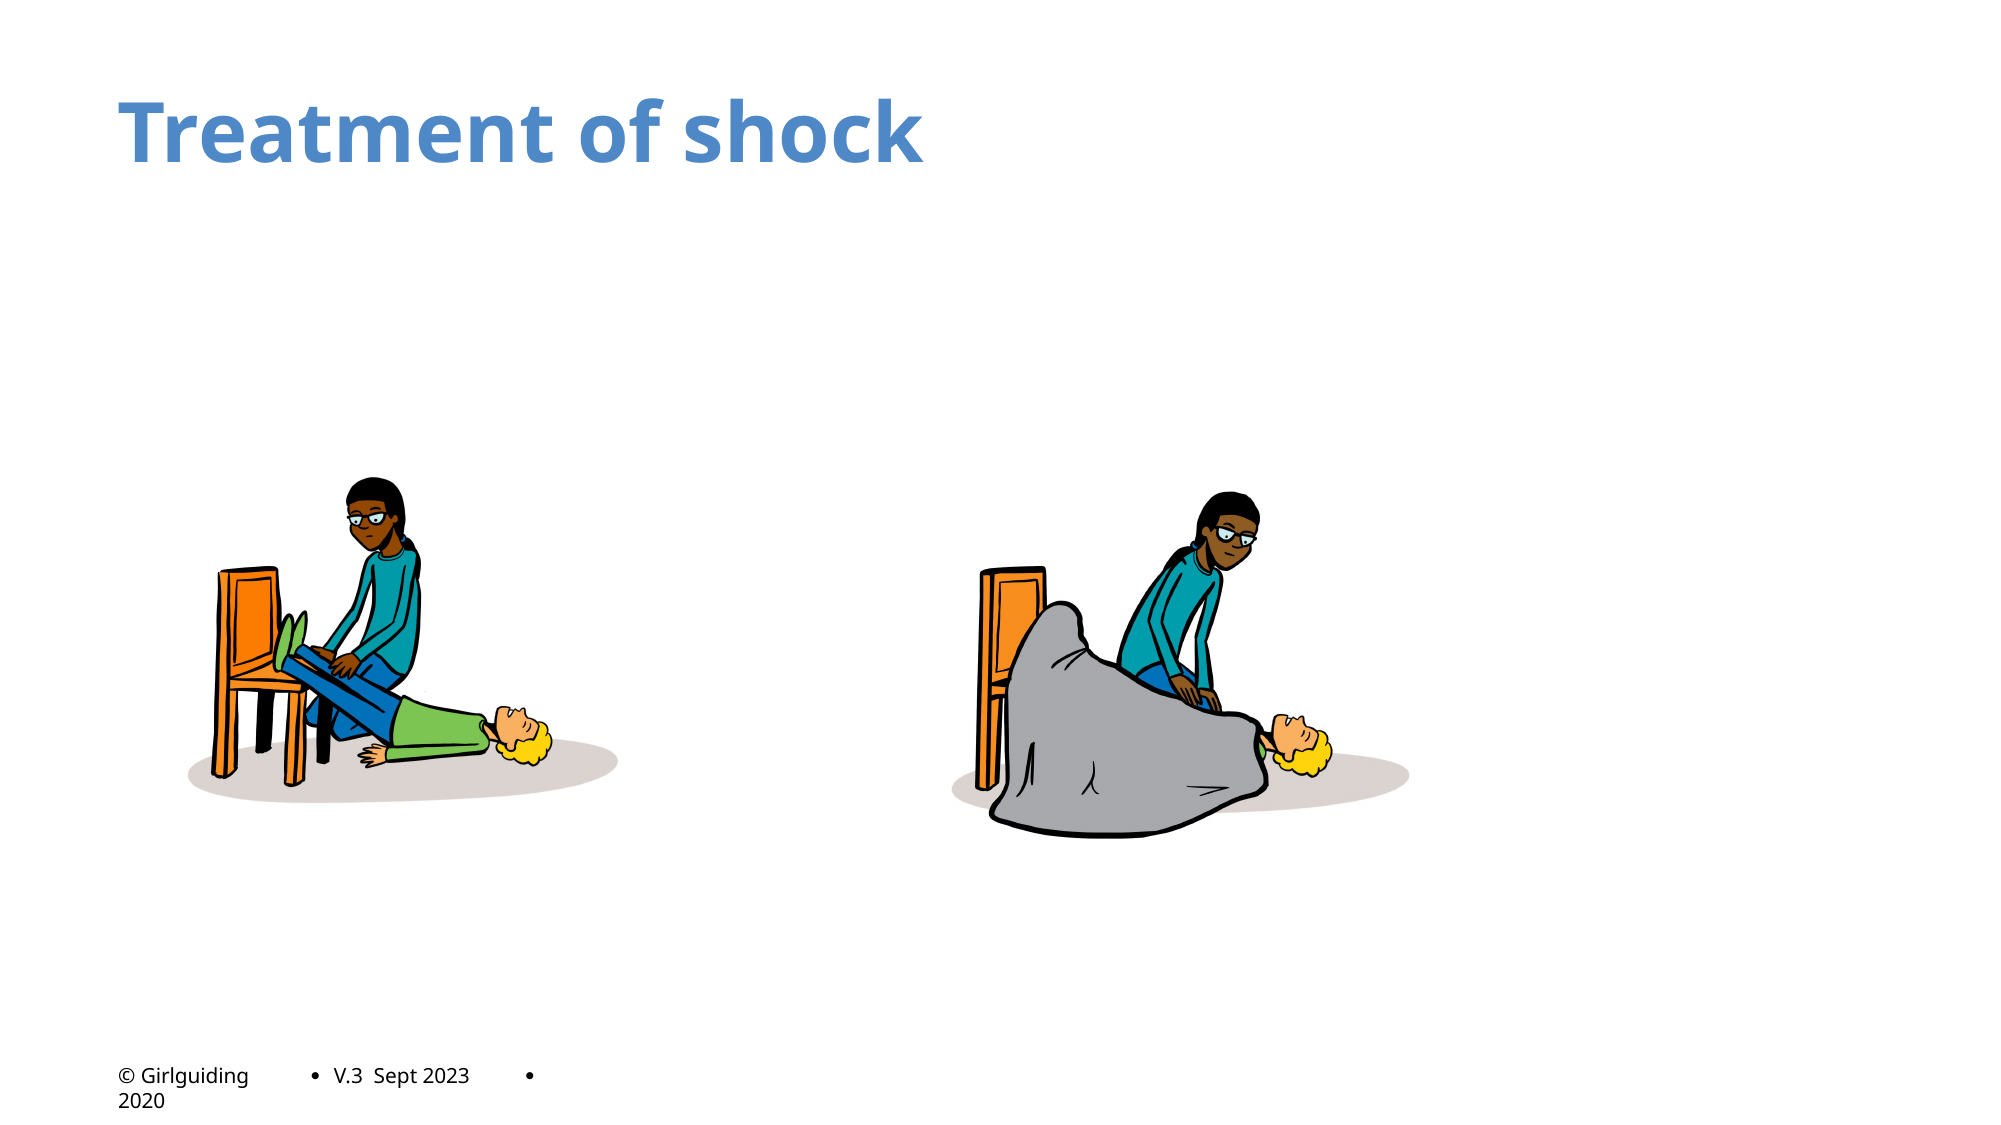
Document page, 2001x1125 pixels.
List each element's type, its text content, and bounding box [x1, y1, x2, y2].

title Treatment of shock [117, 90, 1837, 318]
picture [870, 439, 1436, 874]
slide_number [333, 1062, 514, 1105]
picture [41, 470, 640, 973]
